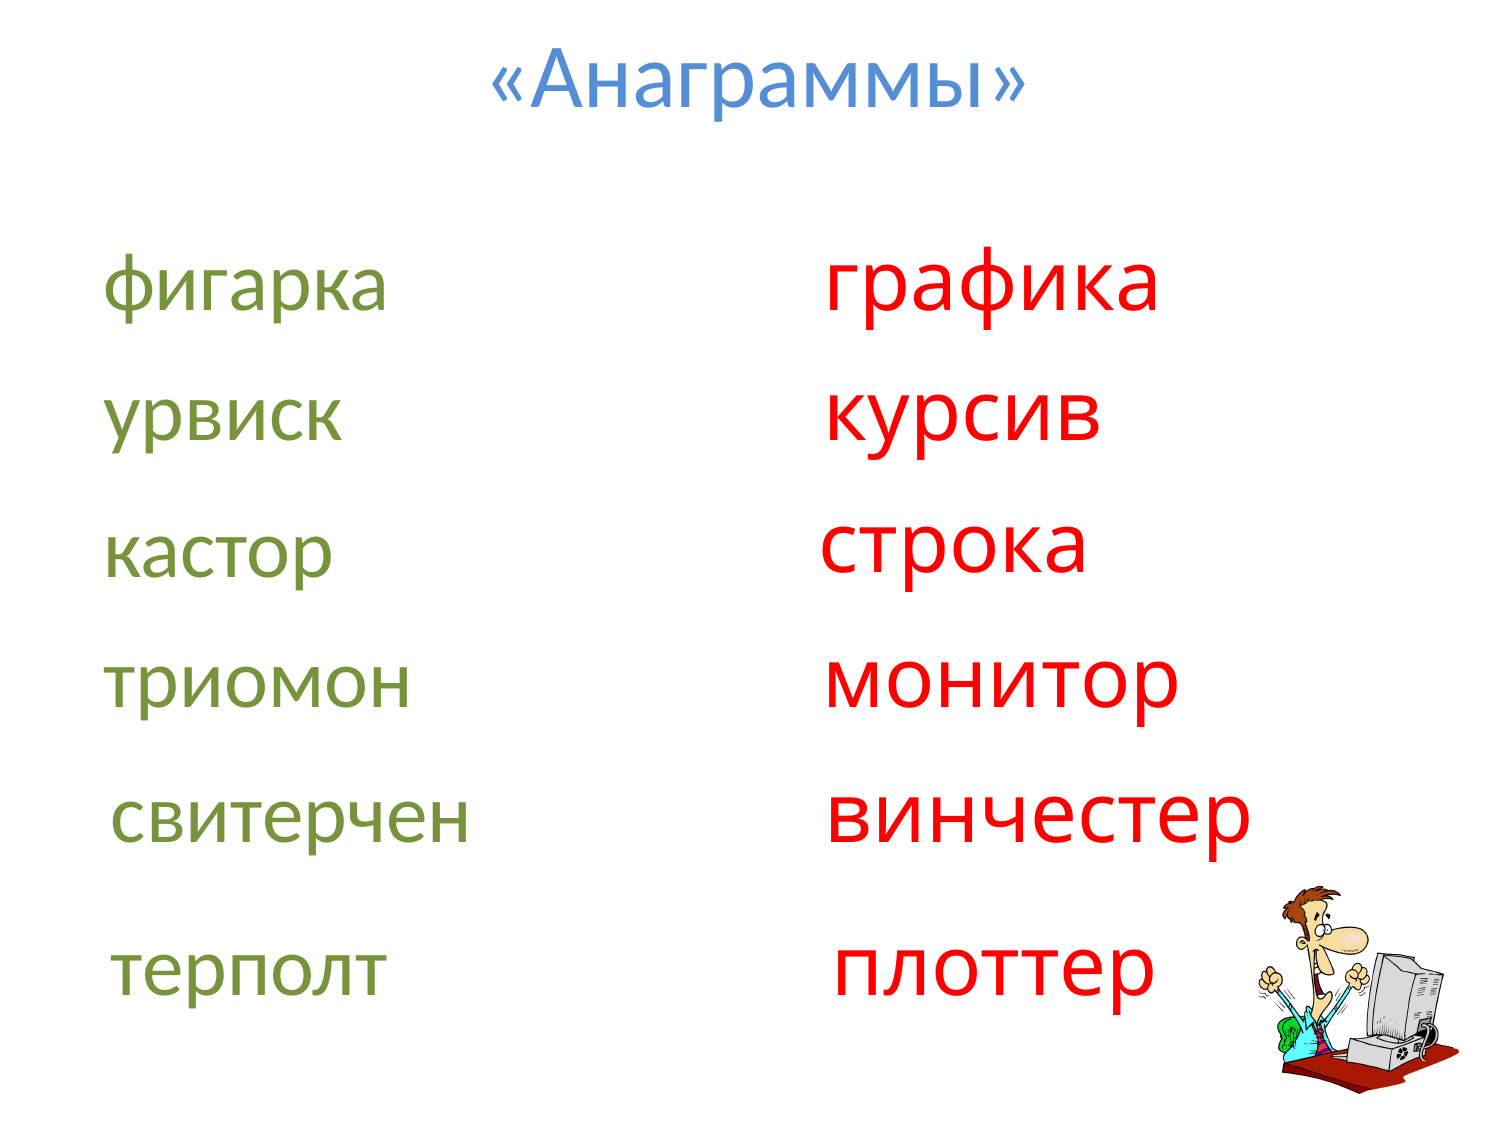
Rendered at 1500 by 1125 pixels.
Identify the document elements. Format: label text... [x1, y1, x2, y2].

text_box монитор [807, 616, 1411, 732]
text_box «Анаграммы» [140, 8, 1376, 133]
text_box терполт [96, 905, 699, 1020]
text_box графика [809, 220, 1412, 335]
text_box урвиск [88, 350, 691, 465]
text_box фигарка [88, 220, 691, 335]
text_box курсив [809, 350, 1412, 465]
picture [1257, 886, 1459, 1094]
text_box строка [803, 481, 1406, 597]
text_box кастор [88, 486, 691, 602]
text_box свитерчен [96, 751, 699, 867]
text_box винчестер [810, 751, 1413, 867]
text_box триомон [88, 616, 691, 732]
text_box плоттер [816, 905, 1252, 1020]
